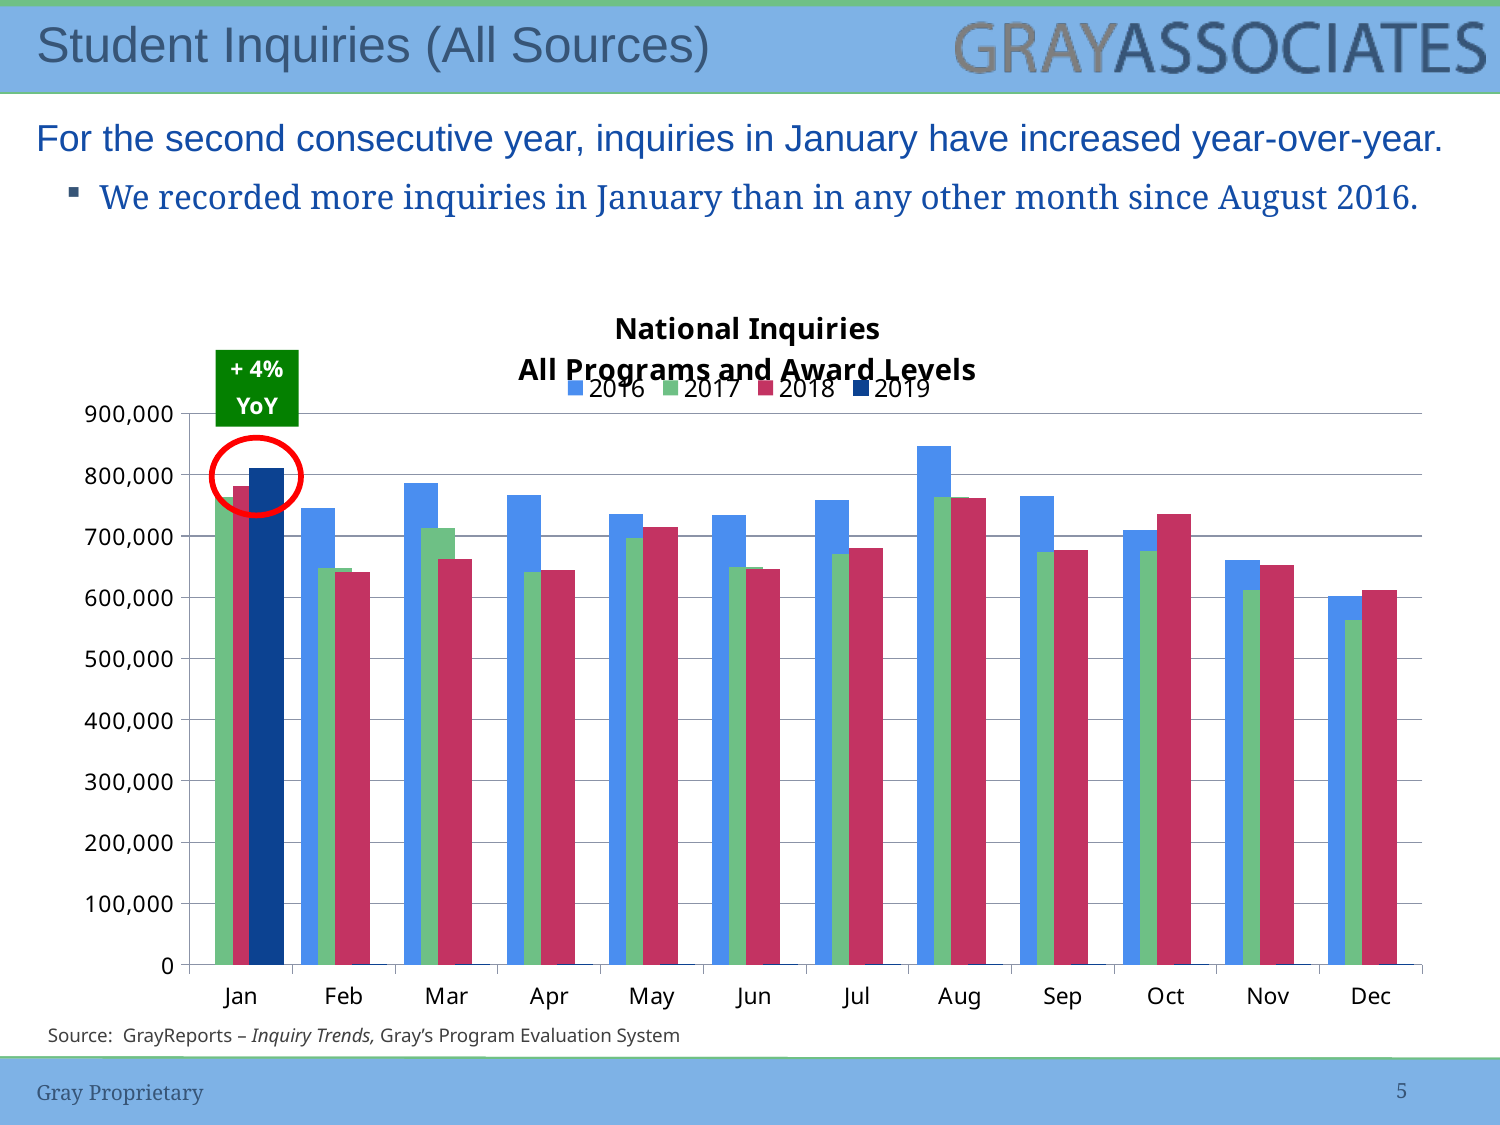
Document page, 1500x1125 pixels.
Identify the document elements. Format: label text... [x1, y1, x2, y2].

slide_number Gray Proprietary [21, 1058, 378, 1125]
list We recorded more inquiries in January than in any other month since August 2016. [21, 177, 1486, 1021]
title Student Inquiries (All Sources) [21, 0, 939, 94]
text_box Source: GrayReports – Inquiry Trends, Gray’s Program Evaluation System [33, 1016, 695, 1054]
list For the second consecutive year, inquiries in January have increased year-over-year. [21, 109, 1486, 177]
picture [955, 19, 1486, 77]
slide_number 5 [1303, 1058, 1500, 1125]
chart [54, 282, 1446, 1031]
